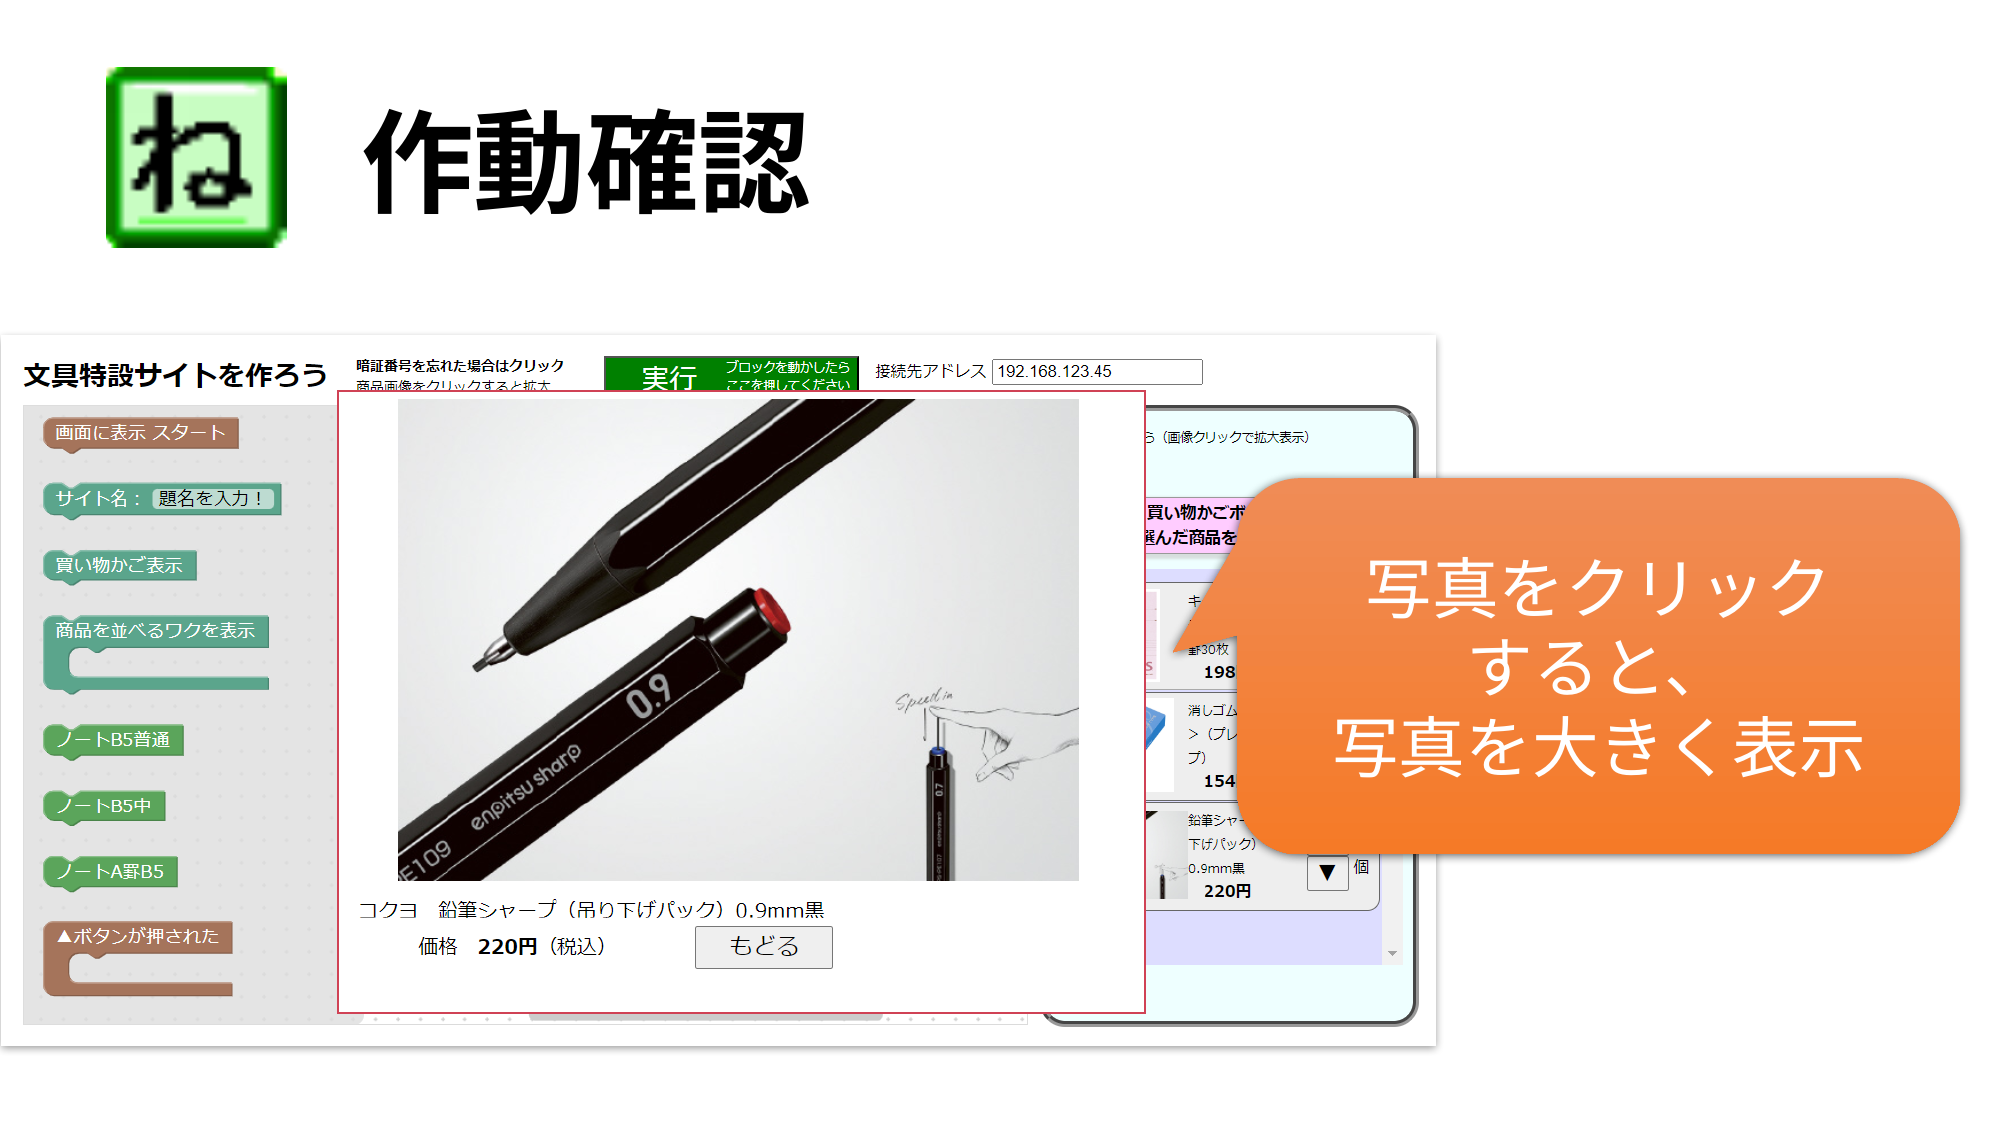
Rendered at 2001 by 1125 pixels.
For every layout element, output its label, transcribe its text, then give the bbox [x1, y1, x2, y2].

picture [106, 67, 287, 248]
text_box 写真をクリック すると、 写真を大きく表示 [1422, 478, 1961, 855]
picture [15, 349, 1422, 1031]
title 作動確認 [346, 59, 1961, 278]
